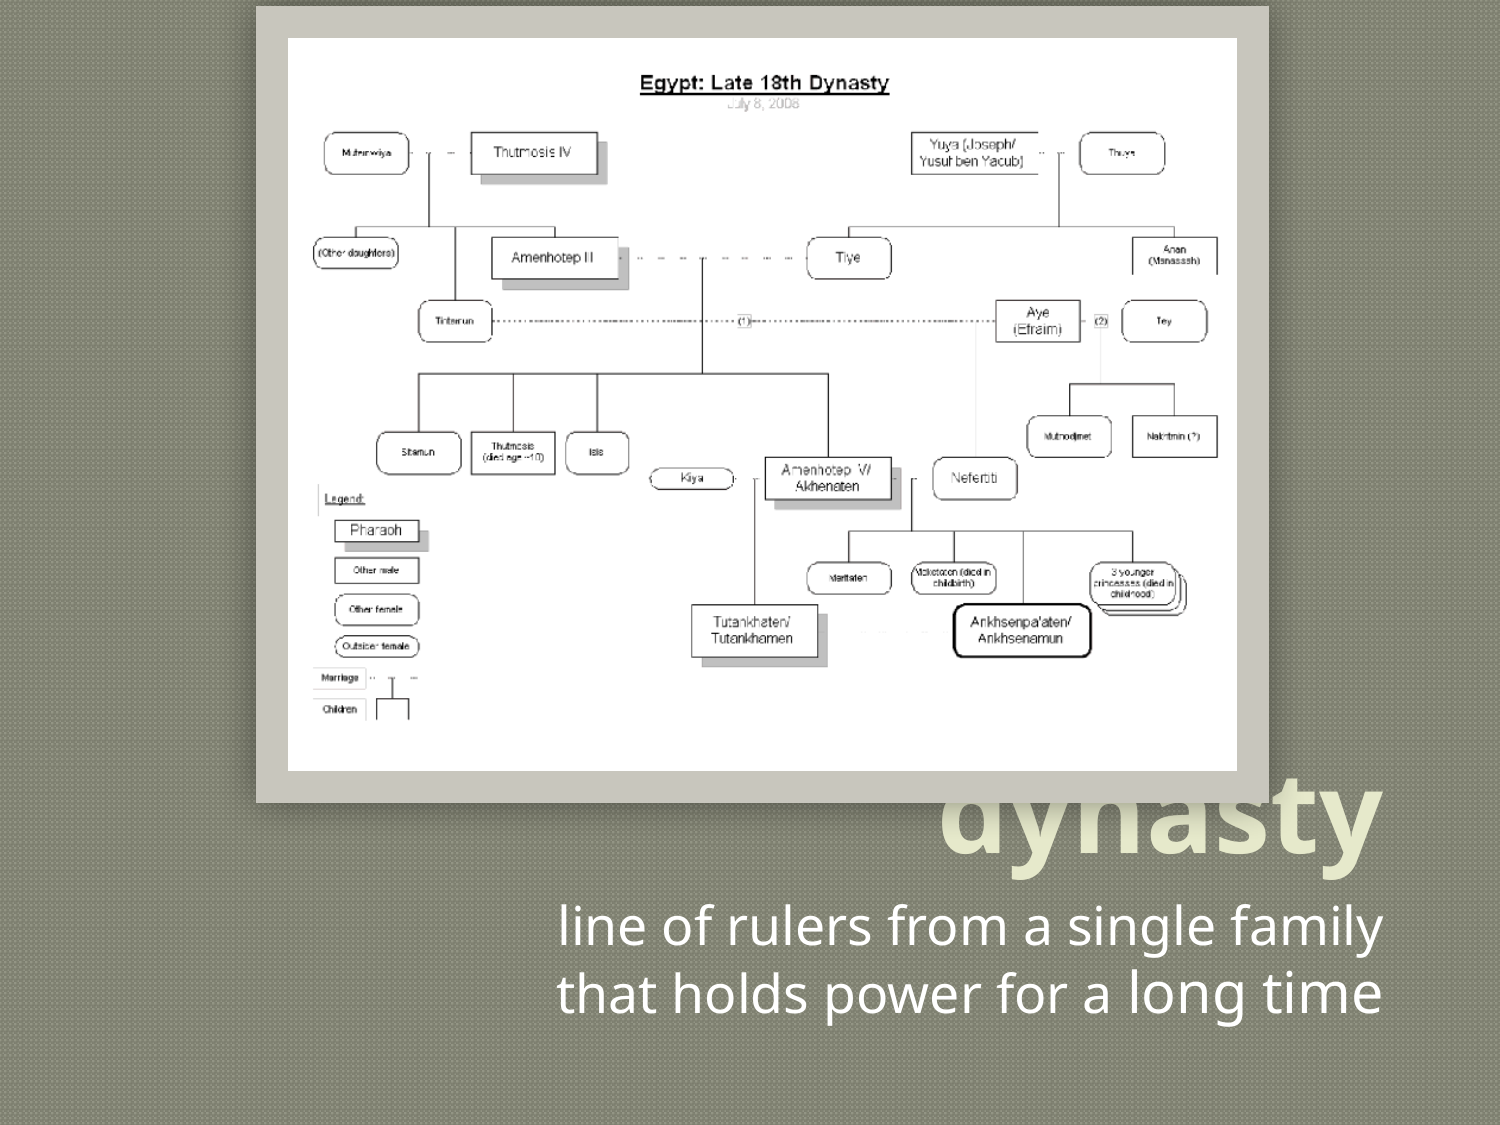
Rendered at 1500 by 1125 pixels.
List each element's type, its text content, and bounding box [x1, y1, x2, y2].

title dynasty [498, 774, 1399, 883]
list line of rulers from a single family that holds power for a long time [498, 883, 1399, 1034]
picture [287, 37, 1238, 772]
